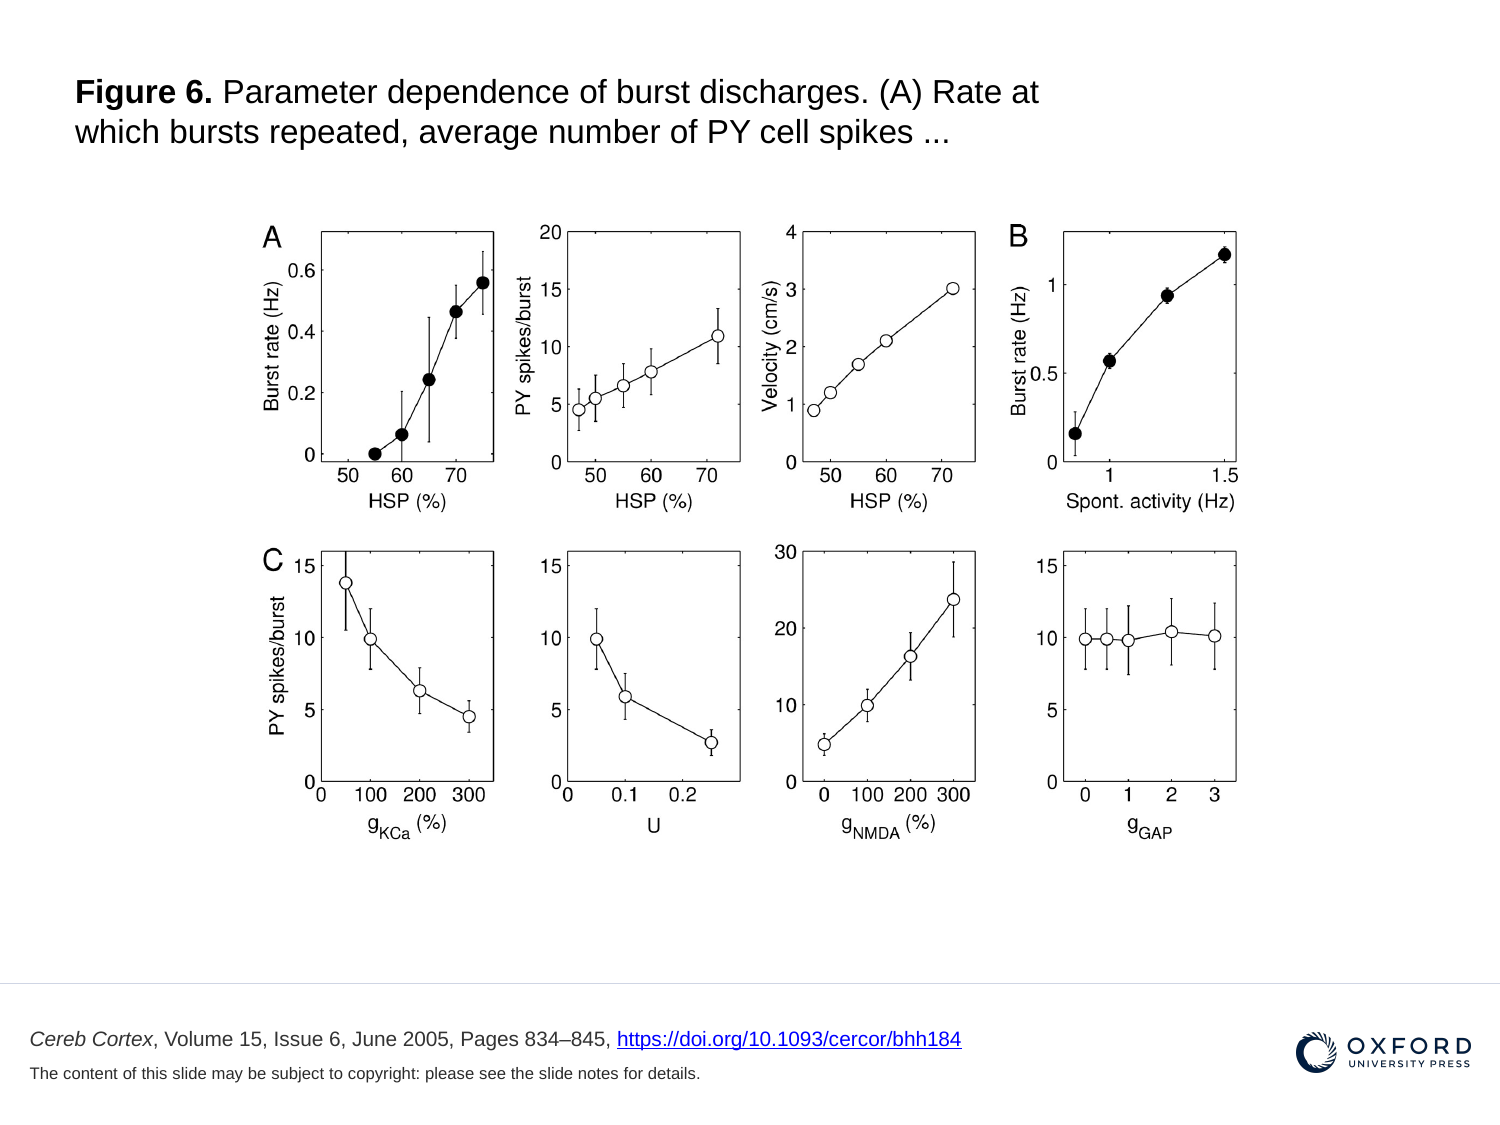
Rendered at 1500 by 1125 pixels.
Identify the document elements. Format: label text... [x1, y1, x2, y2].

picture [262, 224, 1238, 842]
title Figure 6. Parameter dependence of burst discharges. (A) Rate at which bursts repeated, average number of PY cell spikes ... [75, 69, 1078, 171]
picture [1296, 1032, 1471, 1073]
footer Cereb Cortex, Volume 15, Issue 6, June 2005, Pages 834–845, https://doi.org/10.1093/cercor/bhh184 The content of this slide may be subject to copyright: please see the slide notes for details. [0, 983, 1260, 1125]
